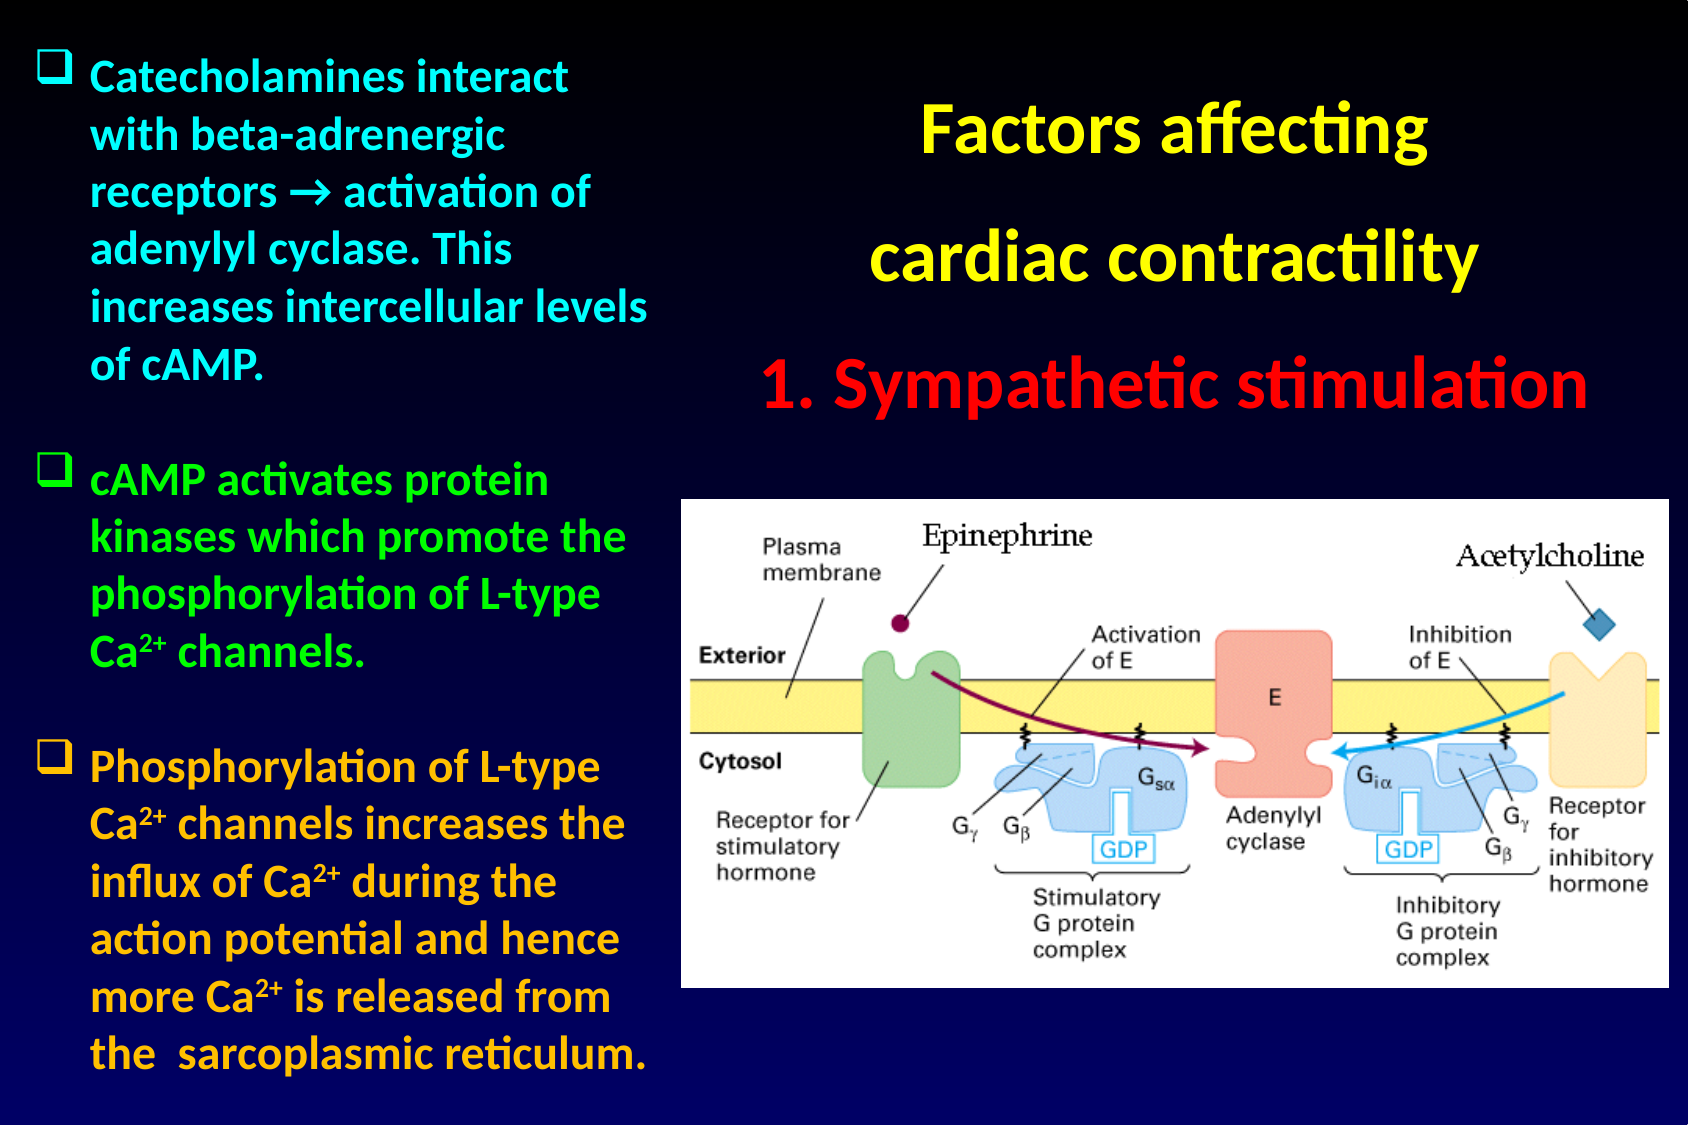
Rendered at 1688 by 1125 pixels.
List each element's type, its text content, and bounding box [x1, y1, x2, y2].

text_box Catecholamines interact with beta-adrenergic receptors → activation of adenylyl cyclase. This increases intercellular levels of cAMP. cAMP activates protein kinases which promote the phosphorylation of L-type Ca2+ channels. Phosphorylation of L-type Ca2+ channels increases the influx of Ca2+ during the action potential and hence more Ca2+ is released from the sarcoplasmic reticulum. [18, 37, 682, 1087]
text_box Factors affecting cardiac contractility 1. Sympathetic stimulation [682, 71, 1669, 431]
picture [680, 499, 1669, 988]
